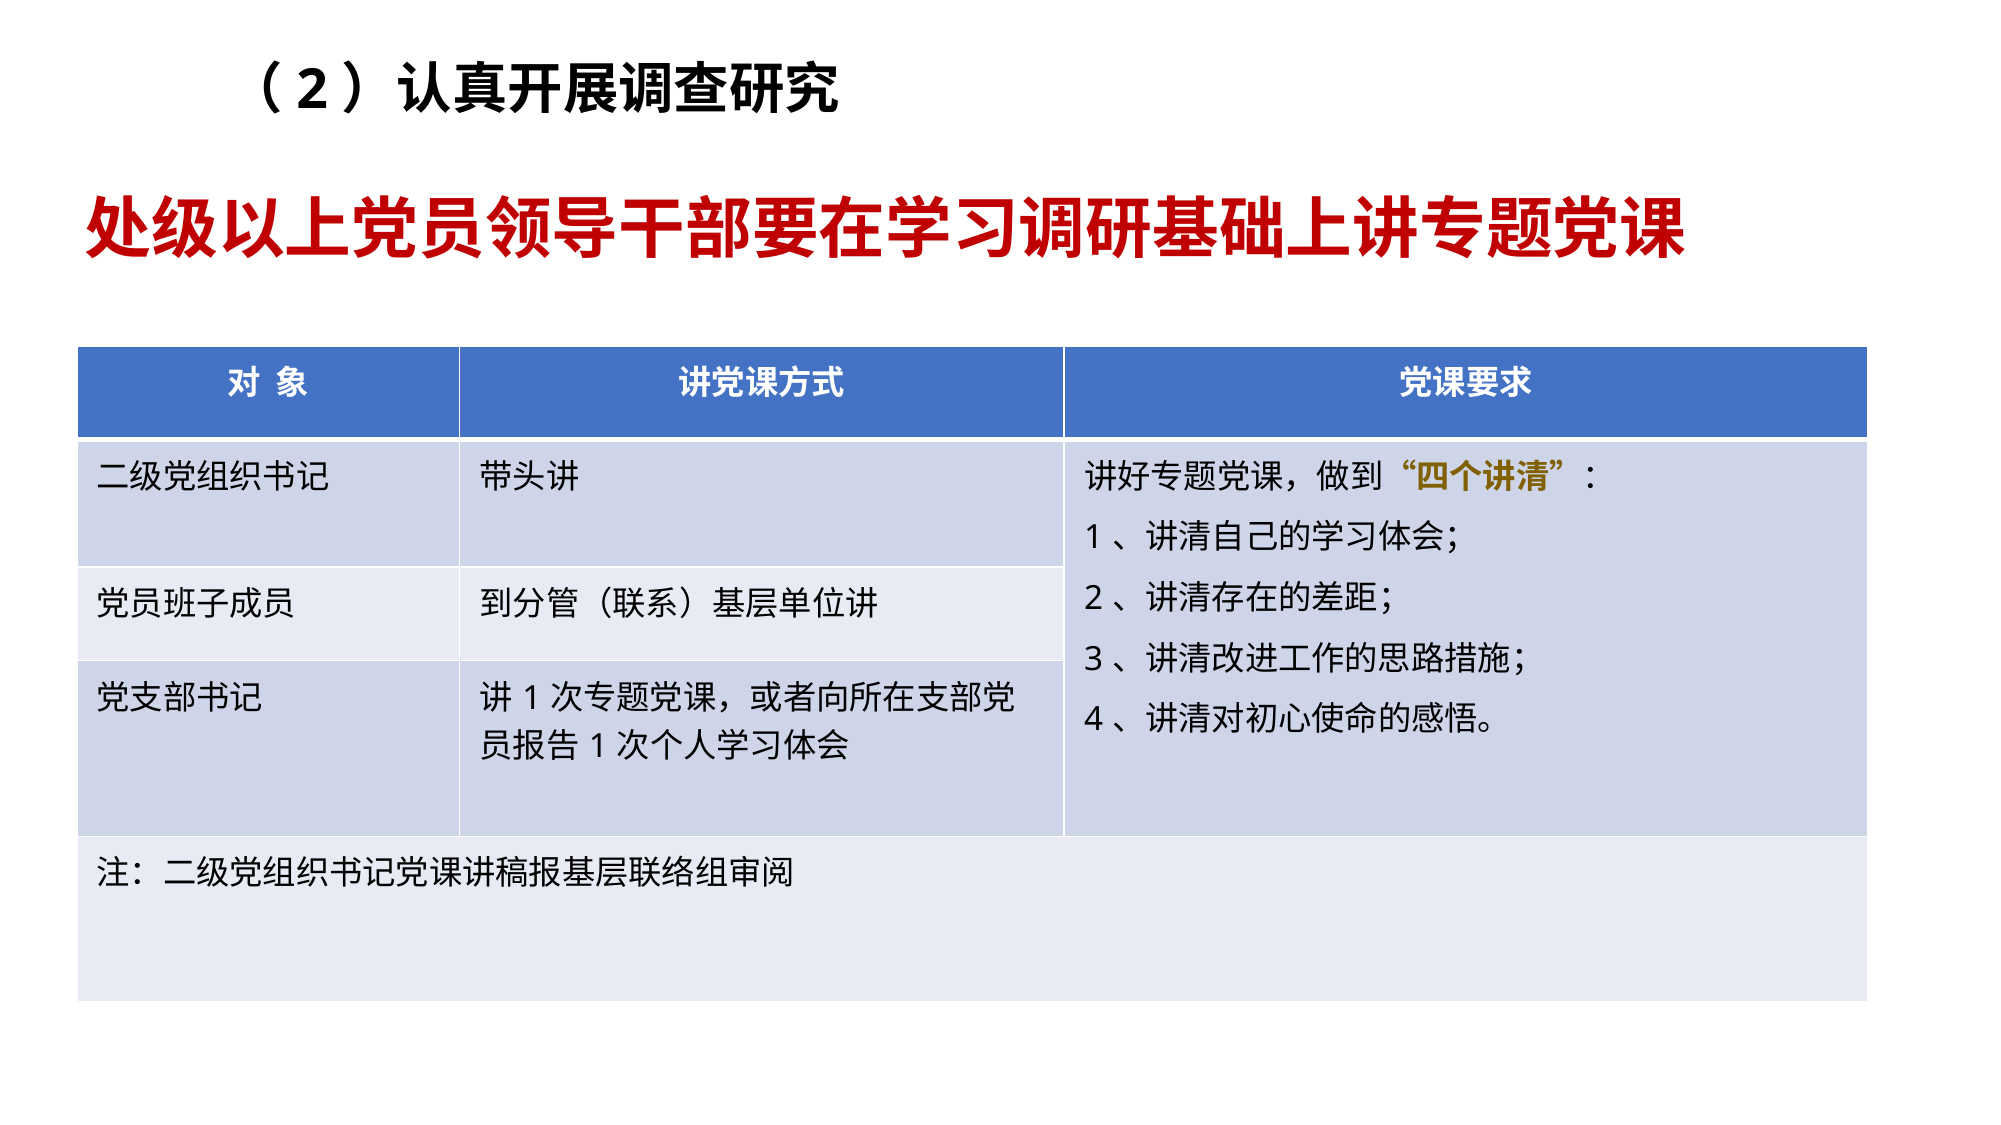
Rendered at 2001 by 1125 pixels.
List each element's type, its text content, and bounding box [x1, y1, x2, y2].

table_cell 到分管（联系）基层单位讲 [460, 568, 1063, 660]
table_cell 讲1次专题党课，或者向所在支部党员报告1次个人学习体会 [460, 661, 1063, 836]
text_box 处级以上党员领导干部要在学习调研基础上讲专题党课 [69, 177, 1702, 273]
table_header 讲党课方式 [460, 347, 1063, 437]
table_cell 带头讲 [460, 442, 1063, 566]
table_cell 讲好专题党课，做到“四个讲清”： 1、讲清自己的学习体会； 2、讲清存在的差距； 3、讲清改进工作的思路措施； 4、讲清对初心使命的感悟。 [1065, 442, 1867, 836]
text_box （2）认真开展调查研究 [212, 45, 981, 128]
table_header 党课要求 [1065, 347, 1867, 437]
table_cell 党支部书记 [78, 661, 459, 836]
table_cell 党员班子成员 [78, 568, 459, 660]
table_cell 注：二级党组织书记党课讲稿报基层联络组审阅 [78, 837, 1867, 1001]
table_cell 二级党组织书记 [78, 442, 459, 566]
table_header 对 象 [78, 347, 459, 437]
